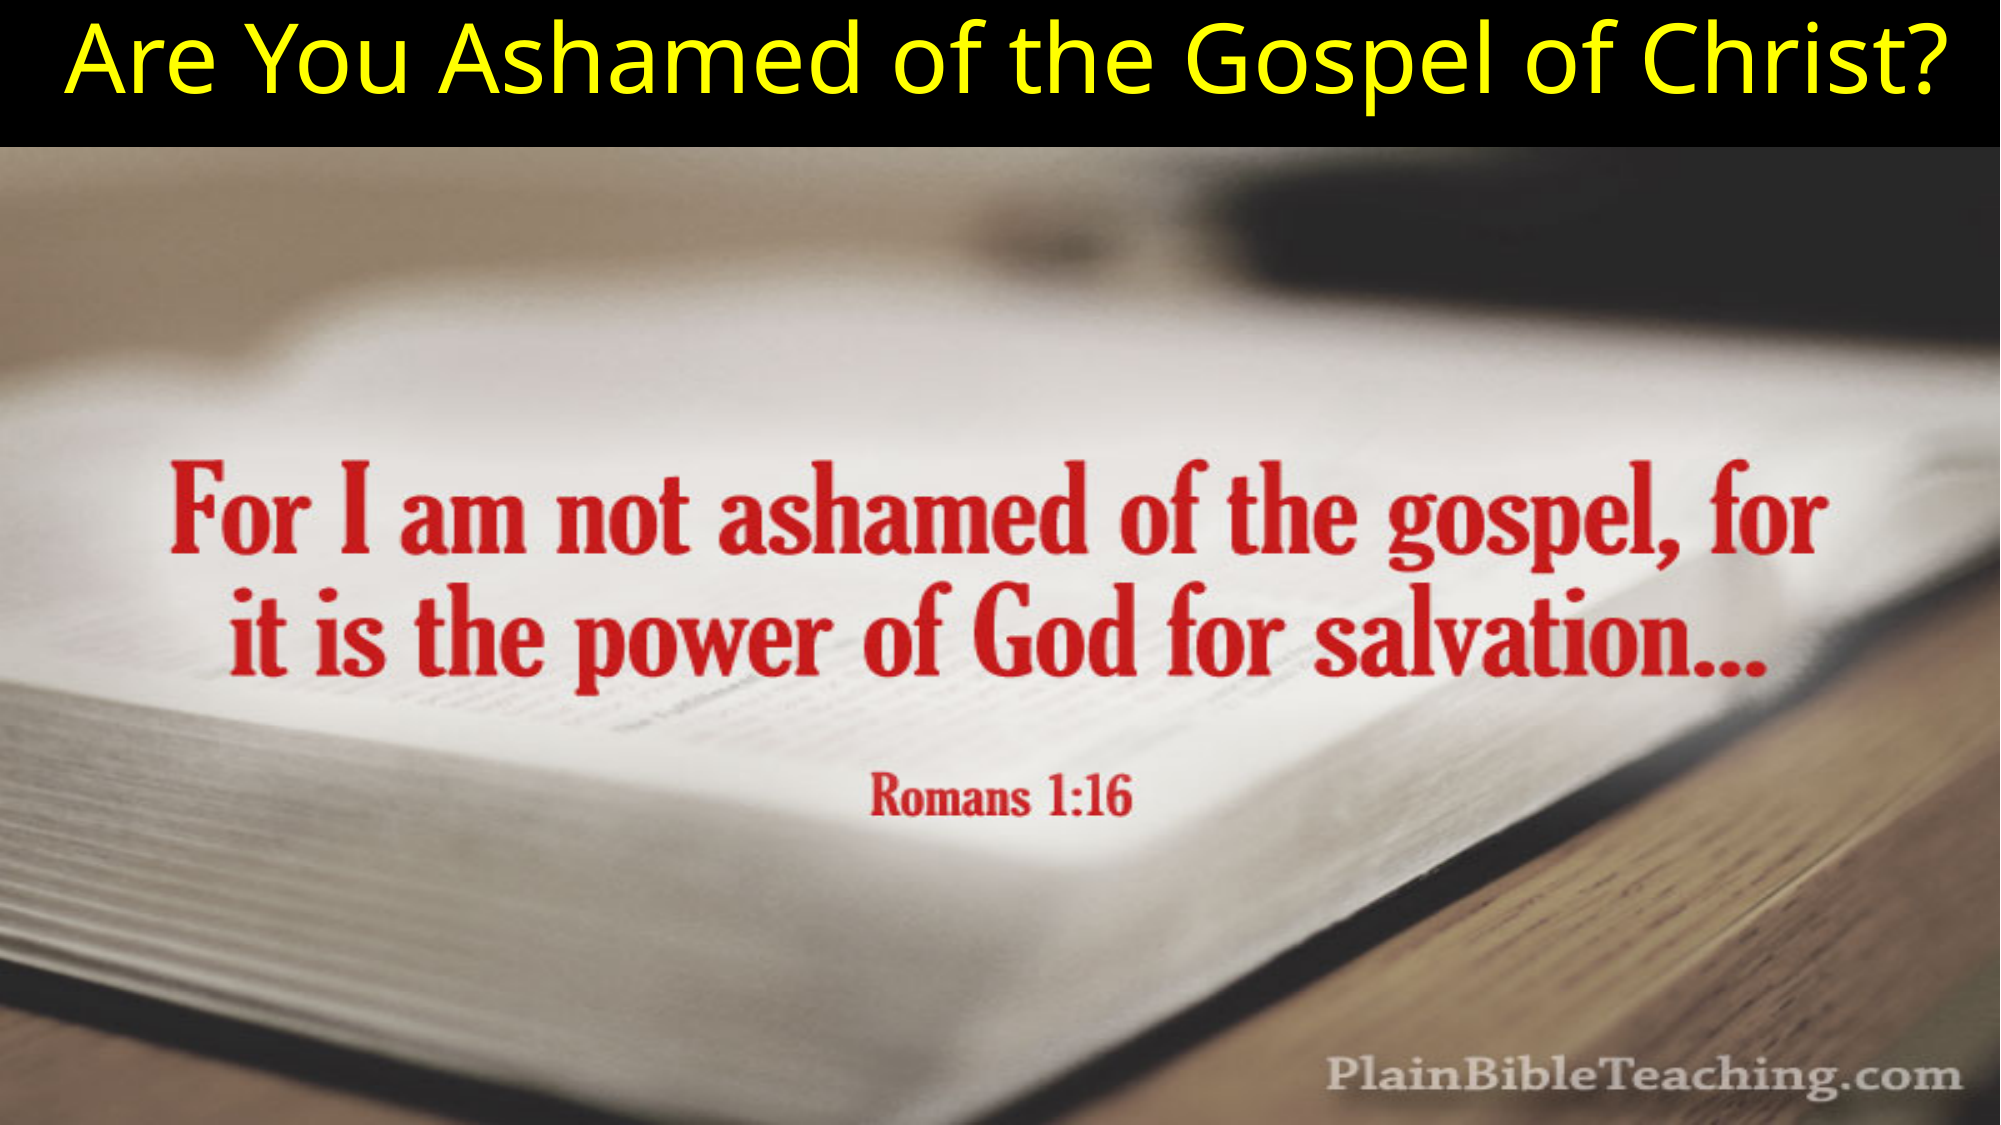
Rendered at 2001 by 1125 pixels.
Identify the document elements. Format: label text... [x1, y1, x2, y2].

picture [0, 147, 2000, 1125]
subtitle Are You Ashamed of the Gospel of Christ? [0, 2, 2000, 147]
